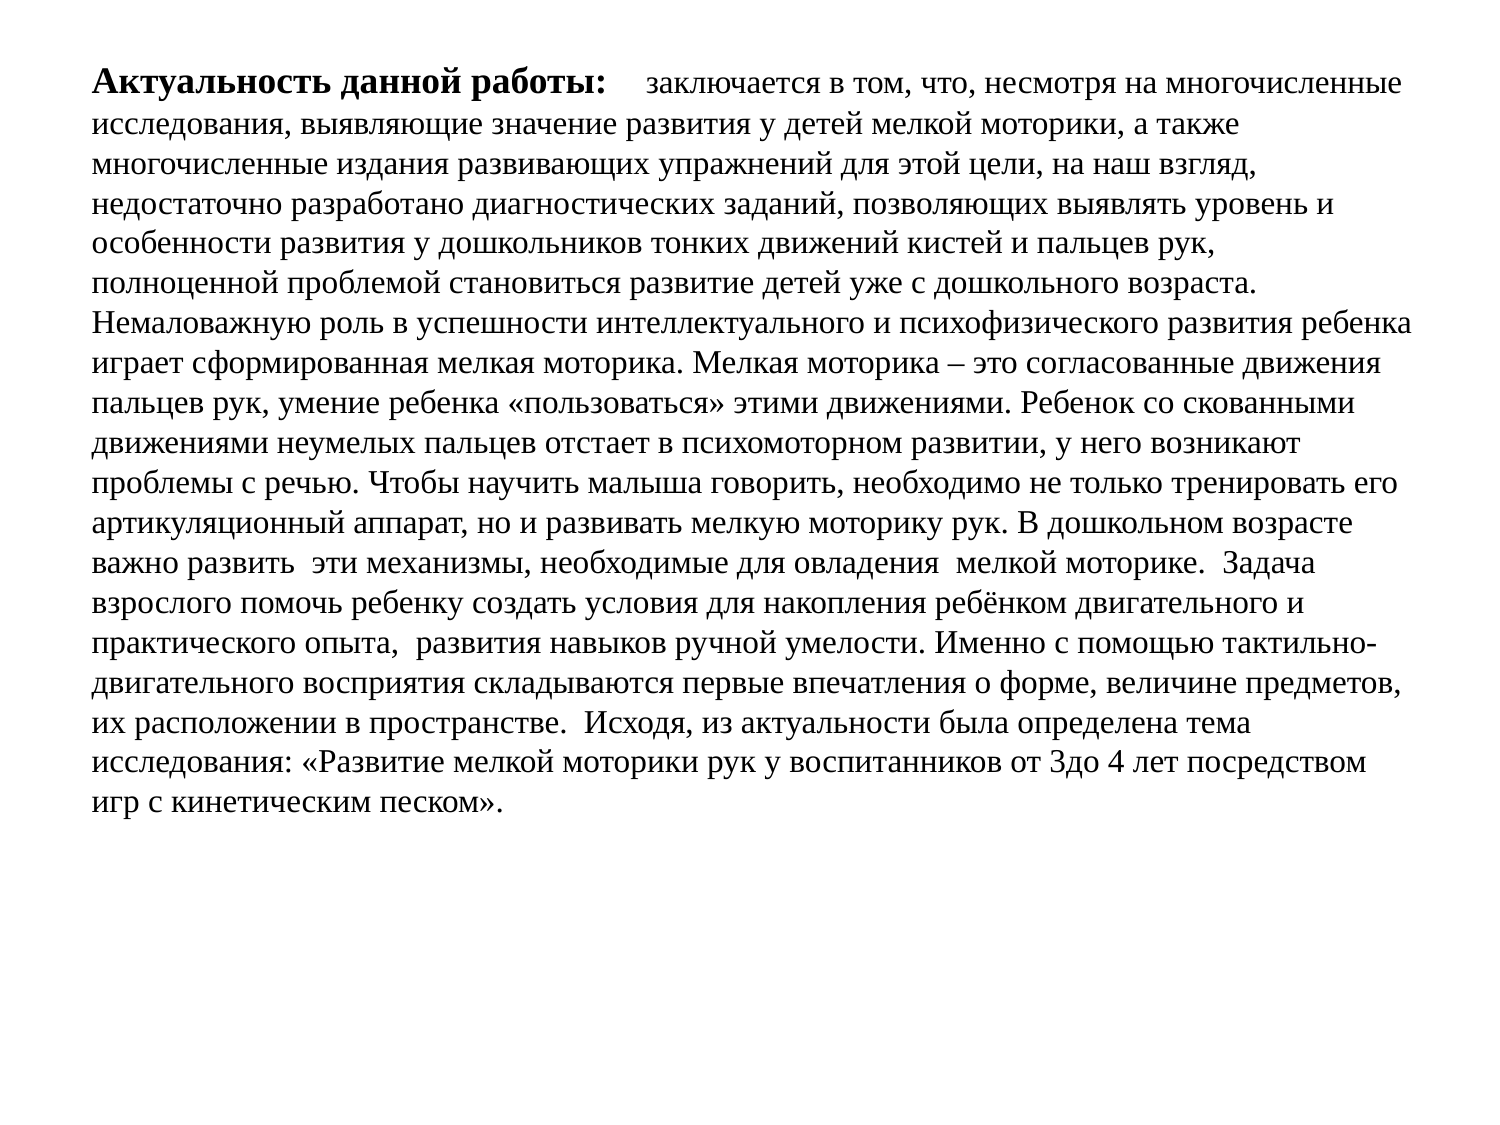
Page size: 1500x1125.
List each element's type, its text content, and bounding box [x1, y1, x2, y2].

text_box Актуальность данной работы: заключается в том, что, несмотря на многочисленные исследования, выявляющие значение развития у детей мелкой моторики, а также многочисленные издания развивающих упражнений для этой цели, на наш взгляд, недостаточно разработано диагностических заданий, позволяющих выявлять уровень и особенности развития у дошкольников тонких движений кистей и пальцев рук, полноценной проблемой становиться развитие детей уже с дошкольного возраста. Немаловажную роль в успешности интеллектуального и психофизического развития ребенка играет сформированная мелкая моторика. Мелкая моторика – это согласованные движения пальцев рук, умение ребенка «пользоваться» этими движениями. Ребенок со скованными движениями неумелых пальцев отстает в психомоторном развитии, у него возникают проблемы с речью. Чтобы научить малыша говорить, необходимо не только тренировать его артикуляционный аппарат, но и развивать мелкую моторику рук. В дошкольном возрасте важно развить эти механизмы, необходимые для овладения мелкой моторике. Задача взрослого помочь ребенку создать условия для накопления ребёнком двигательного и практического опыта, развития навыков ручной умелости. Именно с помощью тактильно-двигательного восприятия складываются первые впечатления о форме, величине предметов, их расположении в пространстве. Исходя, из актуальности была определена тема исследования: «Развитие мелкой моторики рук у воспитанников от 3до 4 лет посредством игр с кинетическим песком». [76, 48, 1436, 867]
